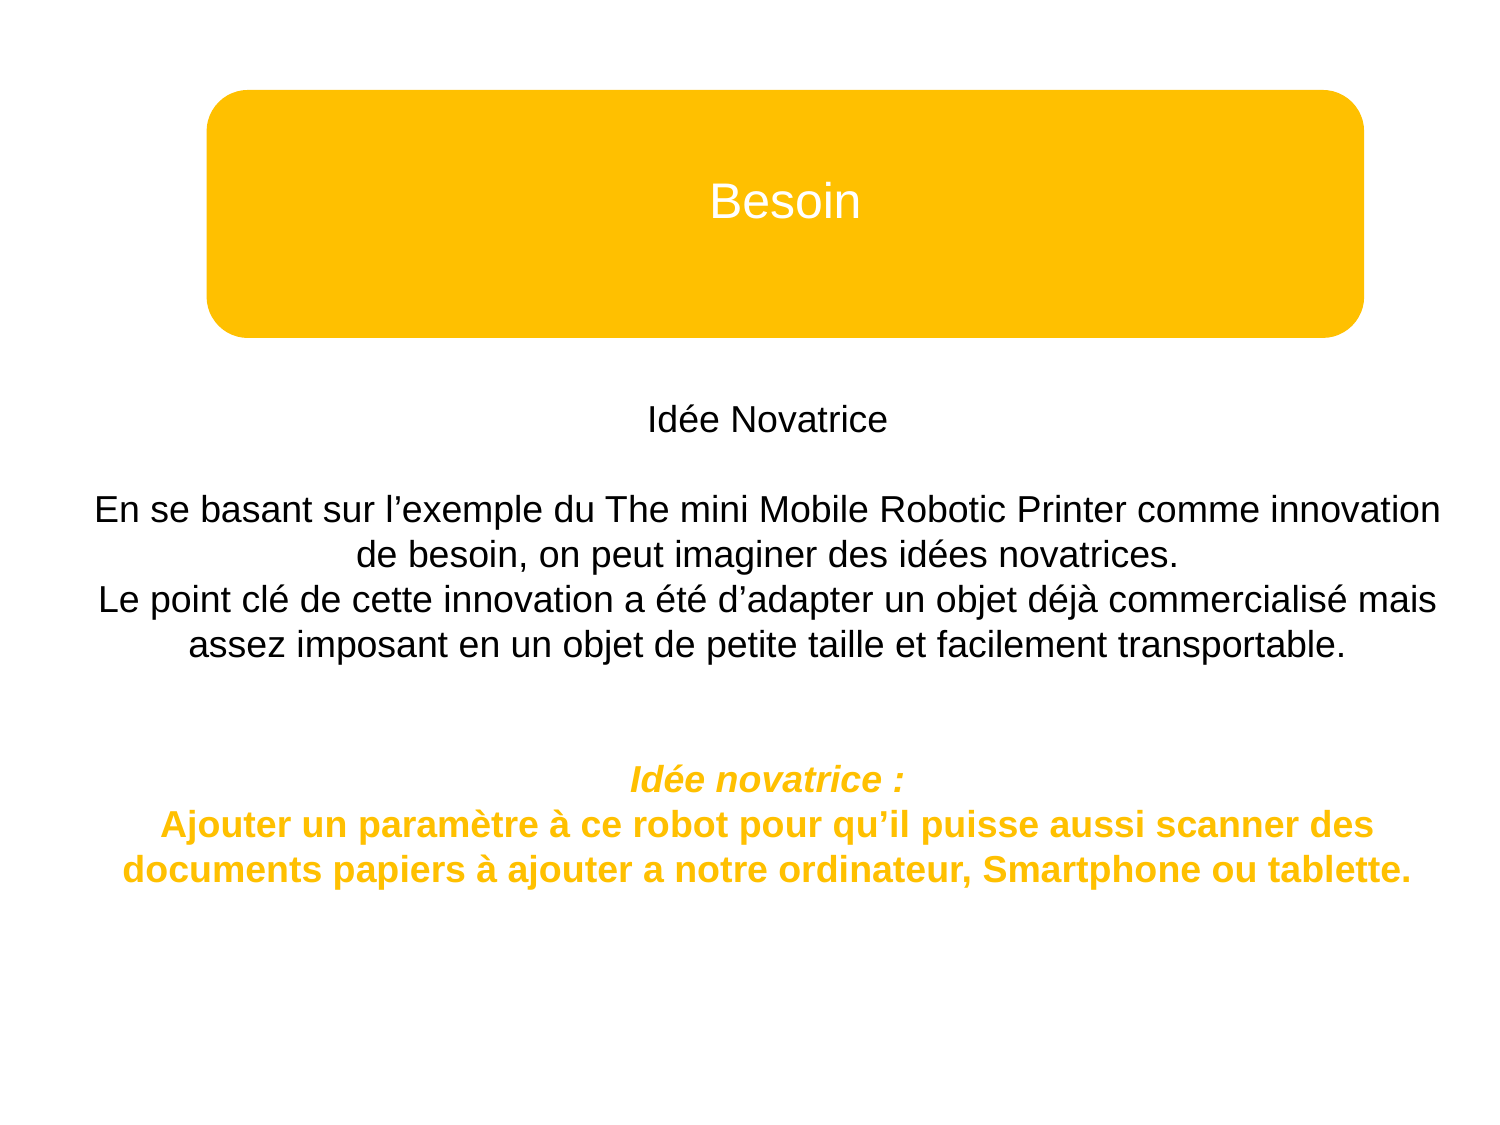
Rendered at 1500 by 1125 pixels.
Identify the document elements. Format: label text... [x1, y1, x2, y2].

text_box Besoin [312, 160, 1258, 236]
text_box [204, 87, 1367, 341]
text_box Idée Novatrice En se basant sur l’exemple du The mini Mobile Robotic Printer comme innovation de besoin, on peut imaginer des idées novatrices. Le point clé de cette innovation a été d’adapter un objet déjà commercialisé mais assez imposant en un objet de petite taille et facilement transportable. Idée novatrice : Ajouter un paramètre à ce robot pour qu’il puisse aussi scanner des documents papiers à ajouter a notre ordinateur, Smartphone ou tablette. [64, 387, 1471, 1125]
